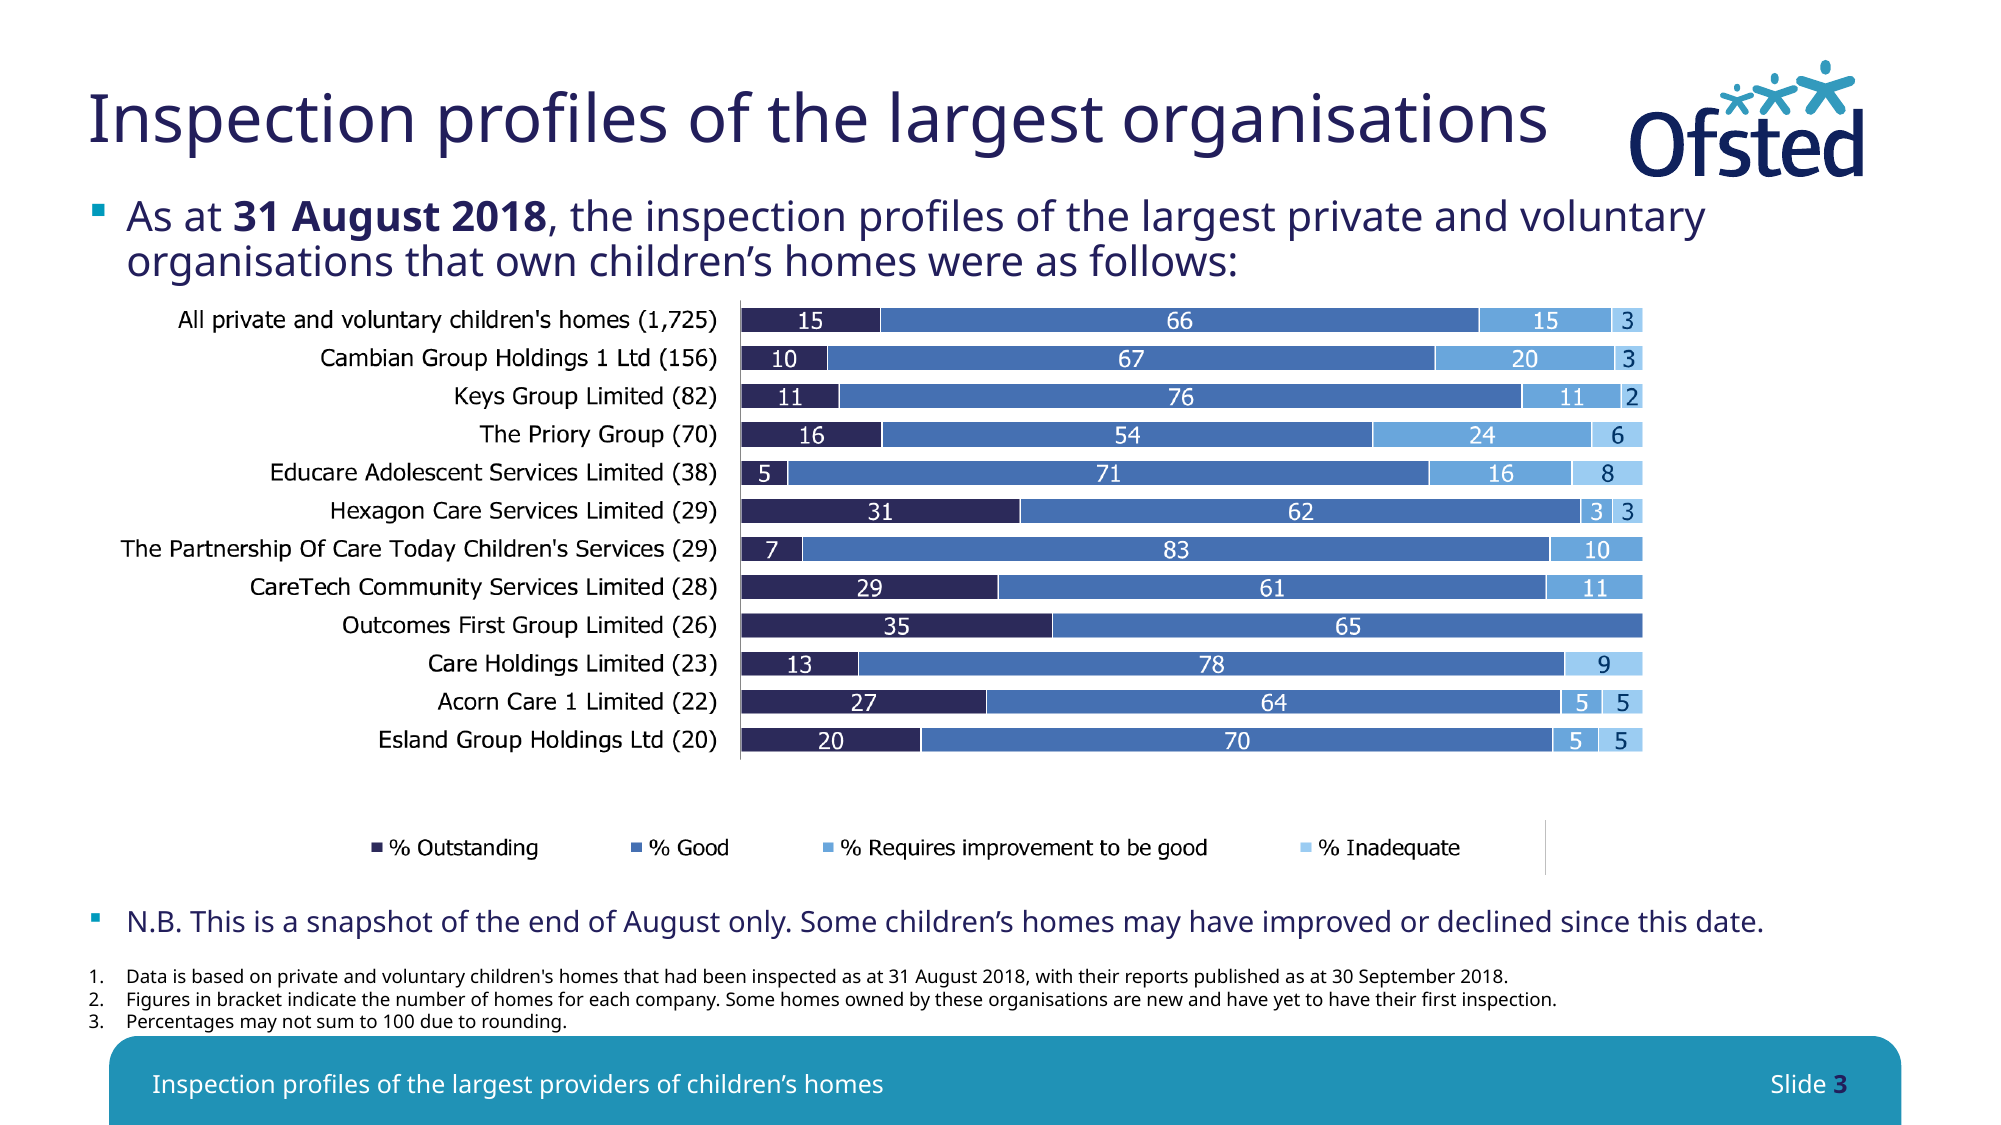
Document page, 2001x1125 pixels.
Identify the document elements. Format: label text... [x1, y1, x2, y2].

list As at 31 August 2018, the inspection profiles of the largest private and voluntary organisations that own children’s homes were as follows: [73, 187, 1799, 299]
picture [90, 264, 1643, 921]
text_box Inspection profiles of the largest organisations [73, 31, 1659, 211]
slide_number Slide 3 [1687, 1055, 1863, 1116]
footer Inspection profiles of the largest providers of children’s homes [137, 1055, 1346, 1116]
text_box N.B. This is a snapshot of the end of August only. Some children’s homes may have improved or declined since this date. [73, 900, 1799, 944]
text_box Data is based on private and voluntary children's homes that had been inspected as at 31 August 2018, with their reports published as at 30 September 2018. Figures in bracket indicate the number of homes for each company. Some homes owned by these organisations are new and have yet to have their first inspection. Percentages may not sum to 100 due to rounding. [73, 957, 1913, 1040]
